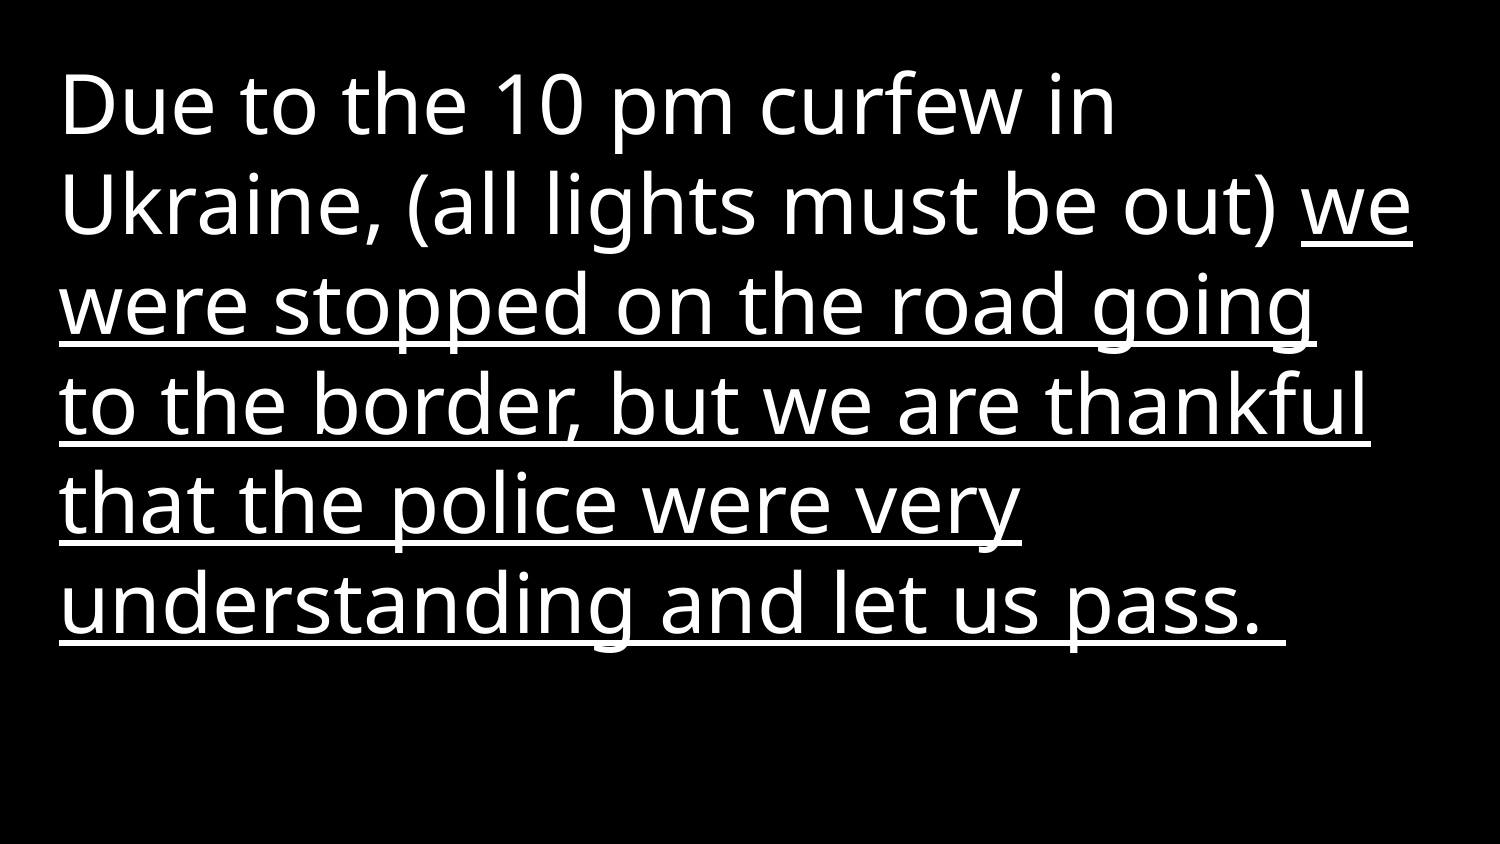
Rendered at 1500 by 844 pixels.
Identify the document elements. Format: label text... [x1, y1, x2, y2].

list Due to the 10 pm curfew in Ukraine, (all lights must be out) we were stopped on the road going to the border, but we are thankful that the police were very understanding and let us pass. [50, 46, 1425, 810]
